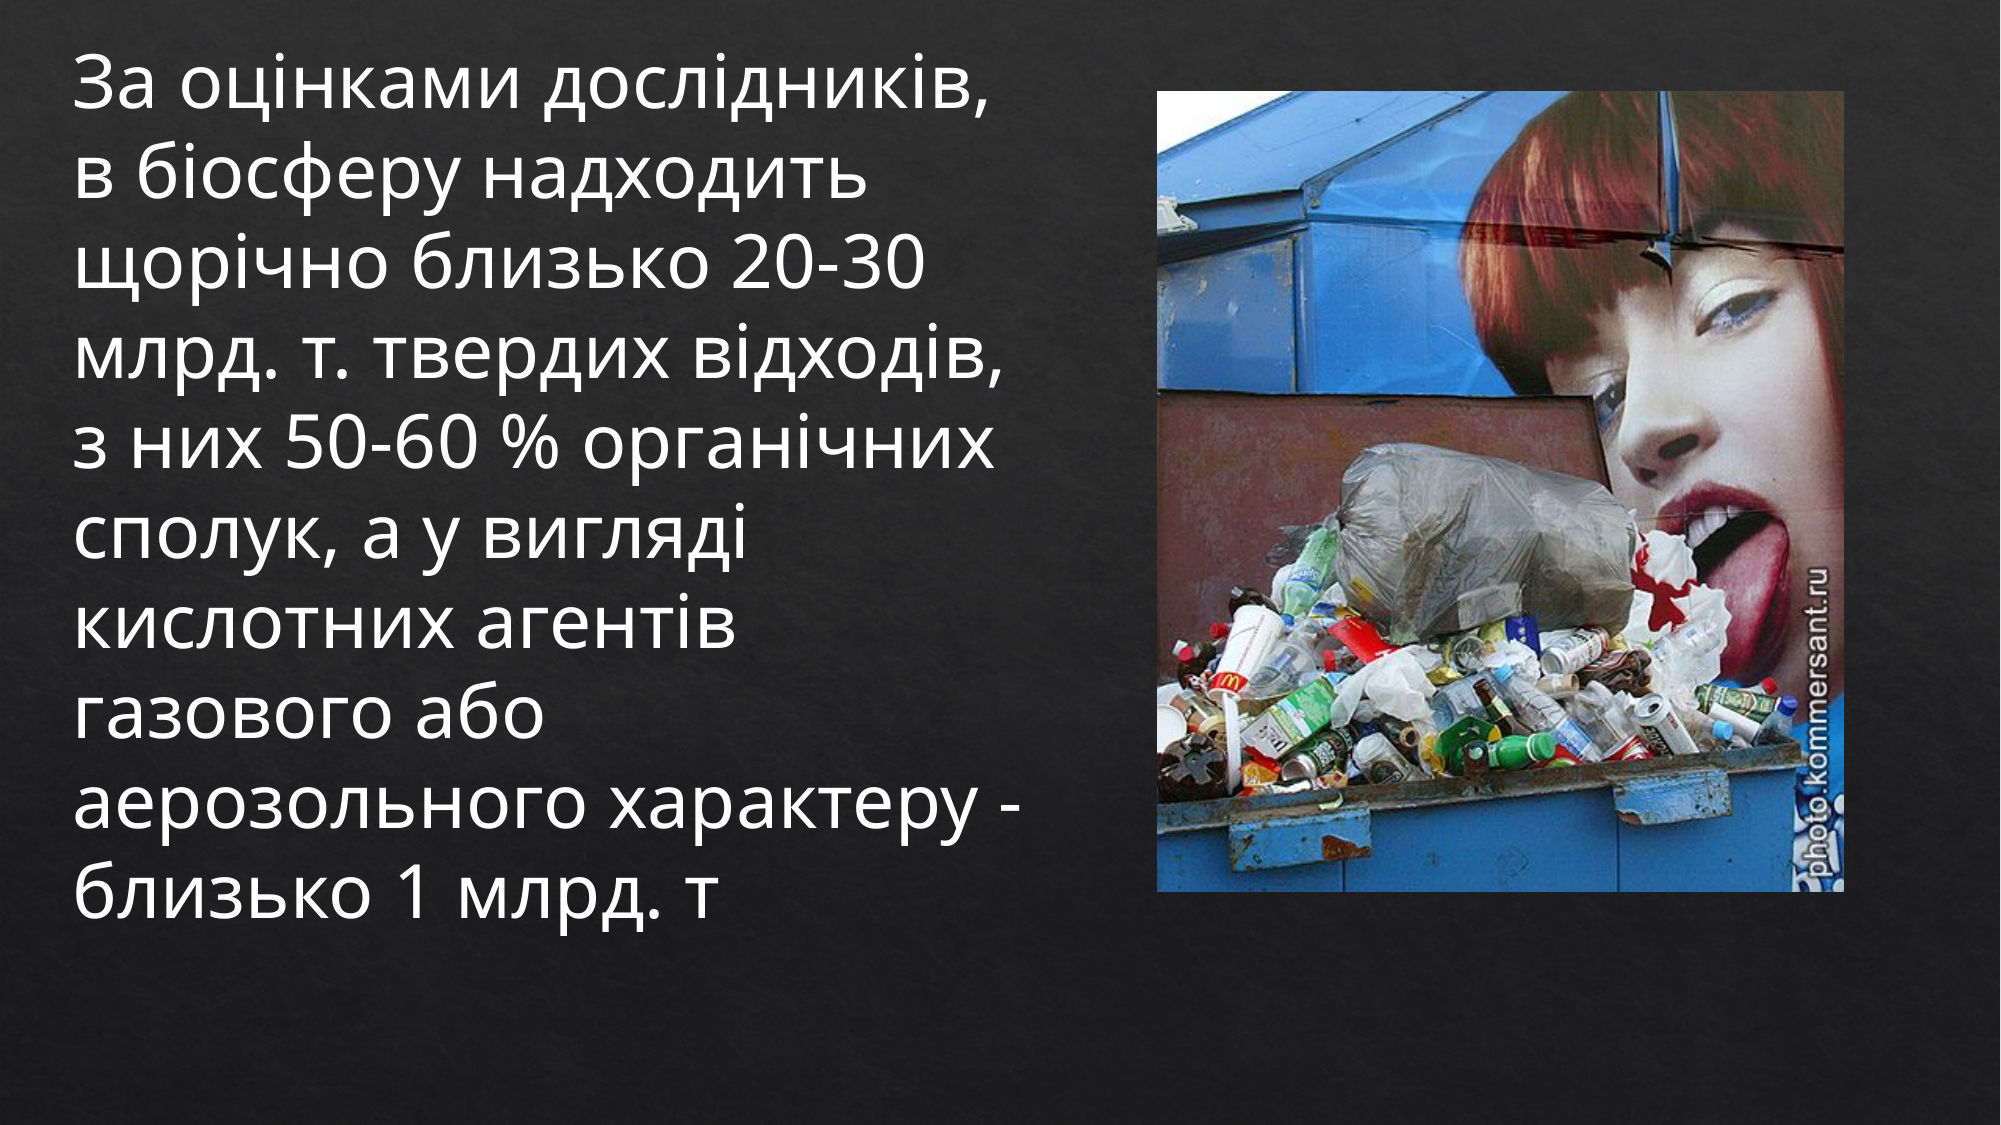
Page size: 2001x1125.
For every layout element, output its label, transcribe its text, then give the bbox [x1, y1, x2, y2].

text_box За оцінками дослідників, в біосферу надходить щорічно близько 20-30 млрд. т. твердих відходів, з них 50-60 % органічних сполук, а у вигляді кислотних агентів газового або аерозольного характеру - близько 1 млрд. т [57, 25, 1058, 941]
picture [1157, 91, 1844, 892]
